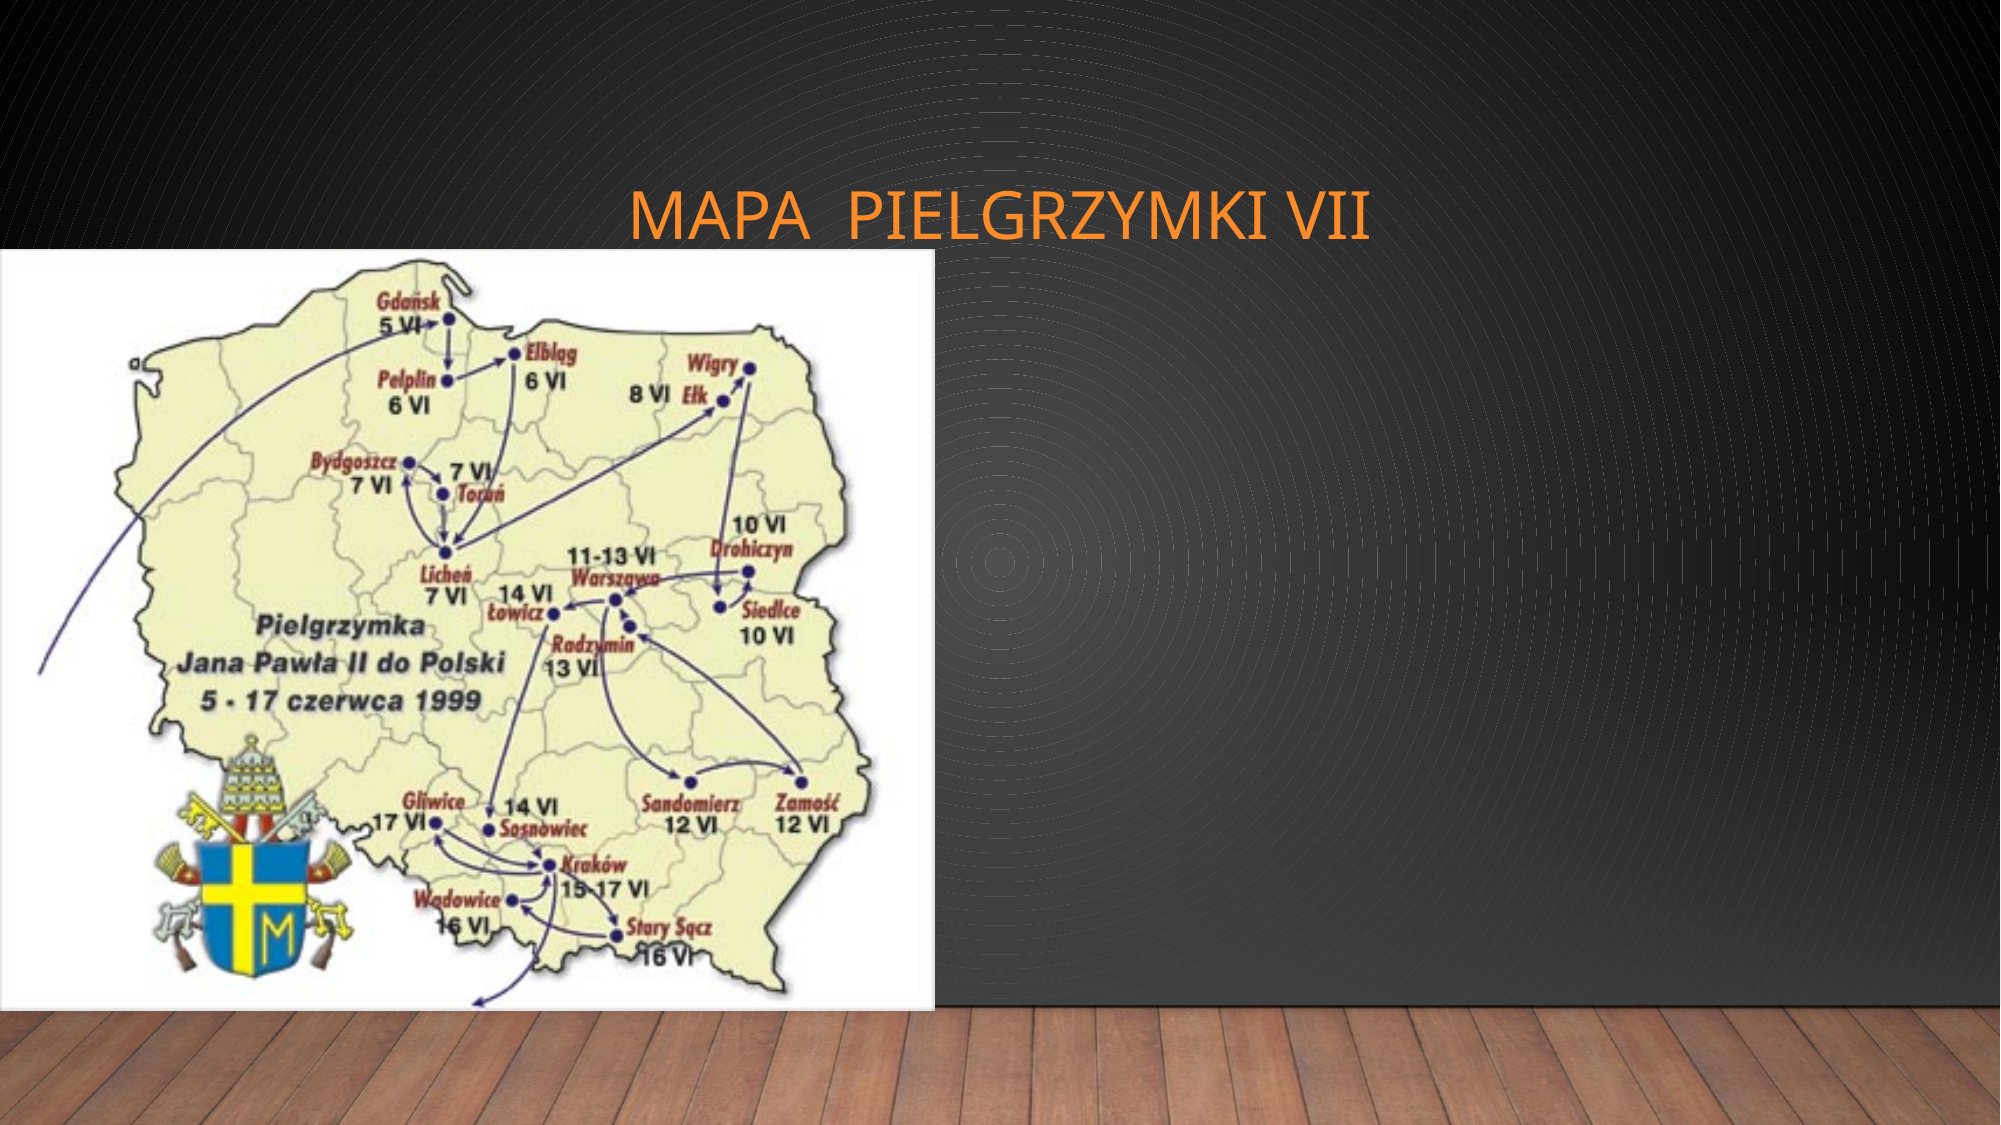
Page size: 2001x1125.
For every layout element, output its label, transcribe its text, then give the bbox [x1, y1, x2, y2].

title Mapa pielgrzymki VII [238, 131, 1763, 305]
picture [0, 1005, 2000, 1125]
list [0, 249, 935, 1012]
